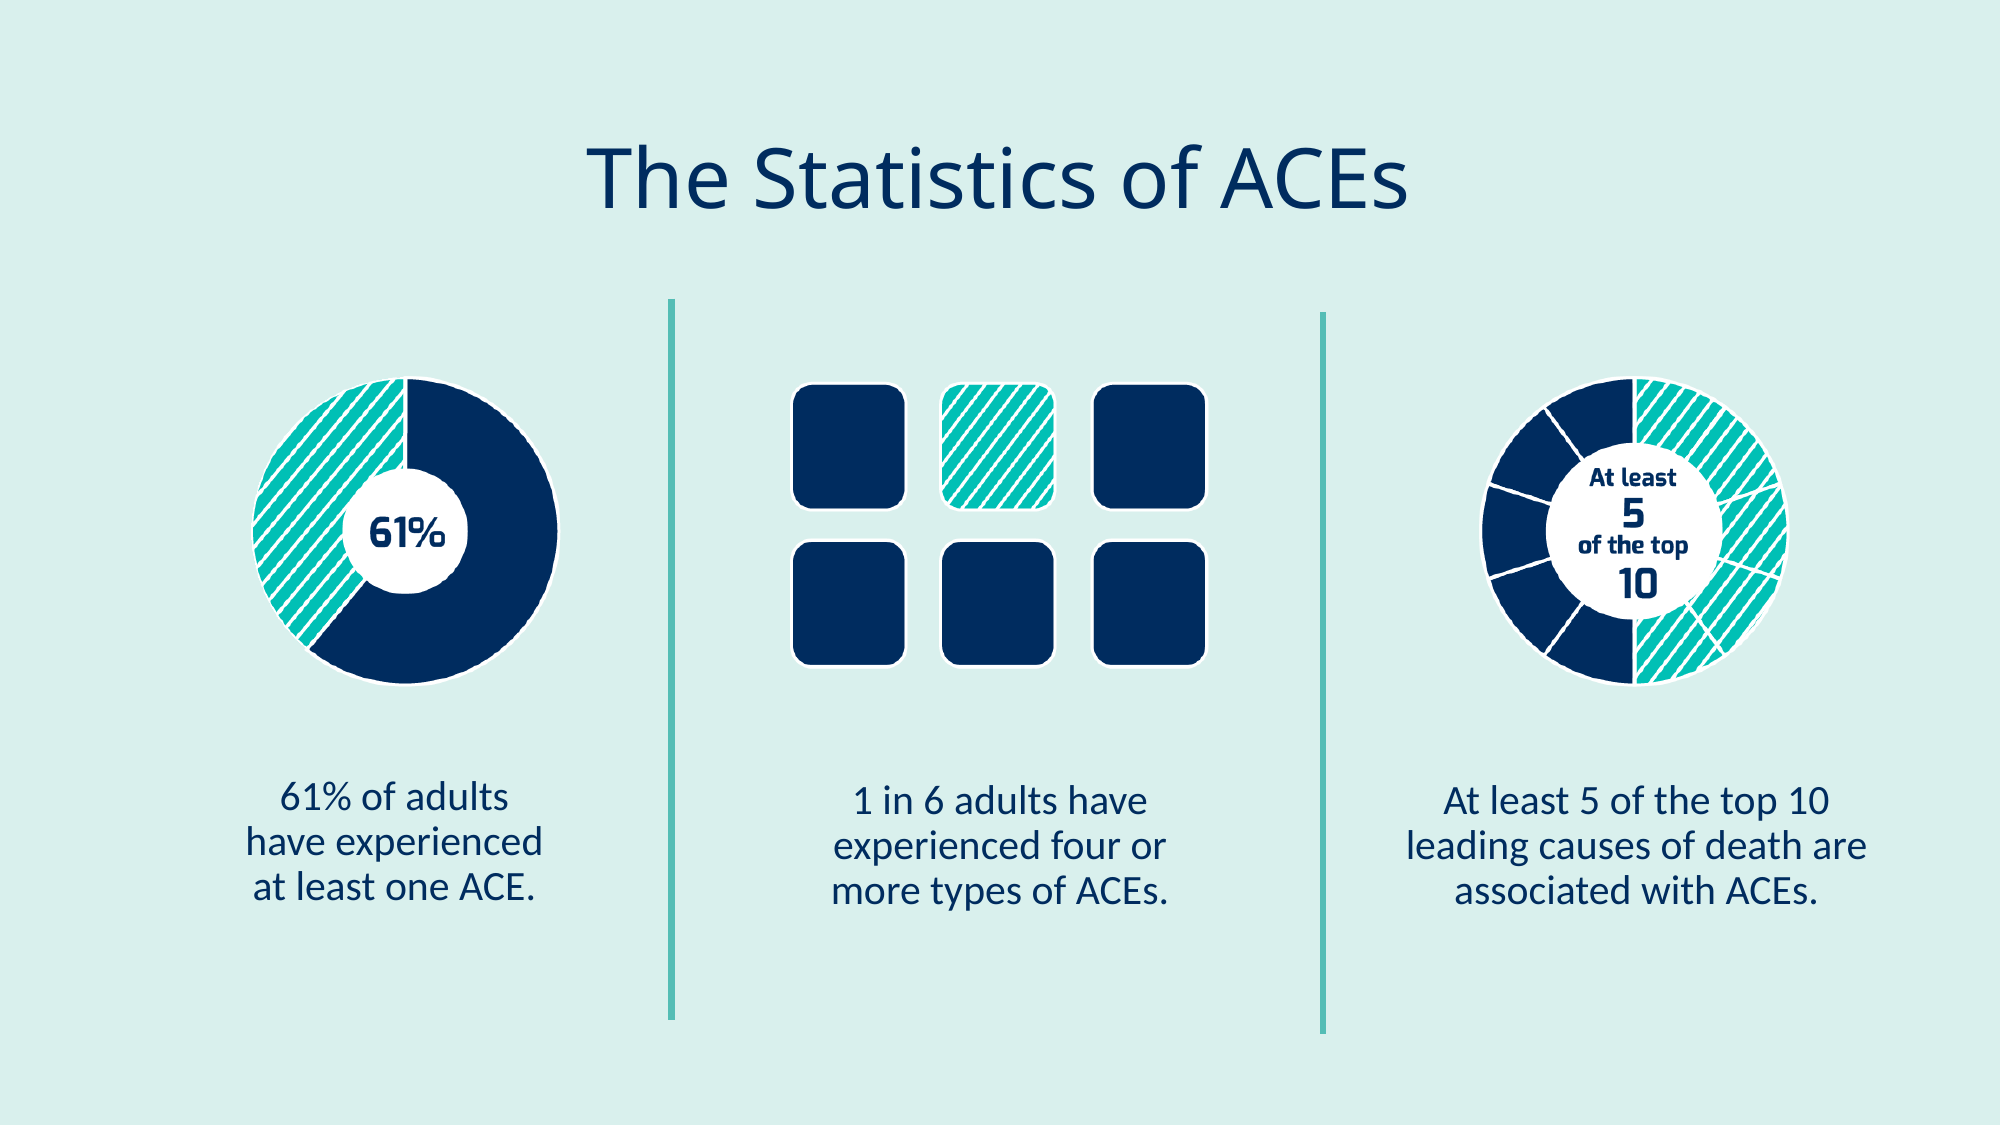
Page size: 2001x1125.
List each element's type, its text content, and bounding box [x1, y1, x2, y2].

text_box 61% of adults have experienced at least one ACE. [175, 767, 623, 1125]
title The Statistics of ACEs [136, 116, 1862, 234]
picture [231, 357, 579, 705]
text_box At least 5 of the top 10 leading causes of death are associated with ACEs. [1377, 770, 1896, 1125]
picture [1460, 357, 1808, 705]
text_box 1 in 6 adults have experienced four or more types of ACEs. [740, 770, 1260, 1125]
picture [758, 362, 1242, 686]
